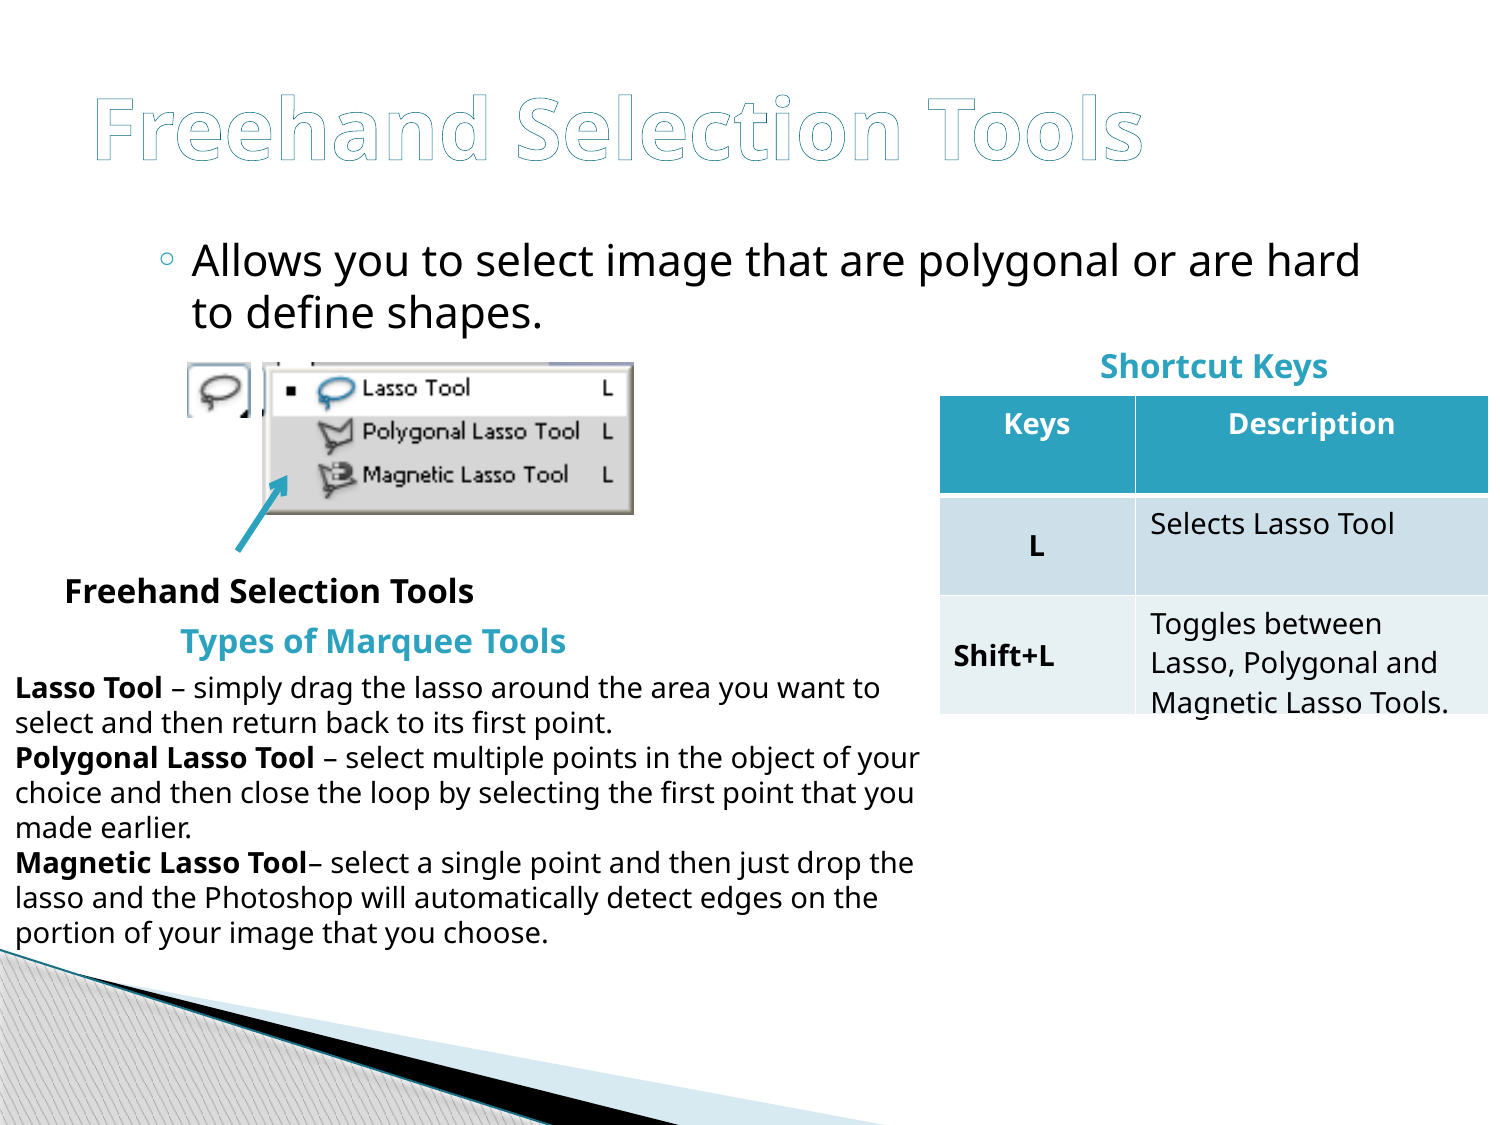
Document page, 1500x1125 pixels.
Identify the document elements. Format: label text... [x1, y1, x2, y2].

table_header Description [1136, 396, 1488, 493]
text_box Shortcut Keys [1085, 337, 1344, 393]
table_cell L [940, 498, 1135, 595]
text_box Lasso Tool – simply drag the lasso around the area you want to select and then return back to its first point. Polygonal Lasso Tool – select multiple points in the object of your choice and then close the loop by selecting the first point that you made earlier. Magnetic Lasso Tool– select a single point and then just drop the lasso and the Photoshop will automatically detect edges on the portion of your image that you choose. [0, 662, 938, 957]
table_header Keys [940, 396, 1135, 493]
picture [262, 362, 634, 515]
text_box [237, 474, 288, 552]
title Freehand Selection Tools [75, 31, 1425, 220]
text_box Freehand Selection Tools [49, 562, 490, 618]
table_cell Shift+L [940, 596, 1135, 714]
text_box Types of Marquee Tools [165, 612, 582, 668]
table_cell Selects Lasso Tool [1136, 498, 1488, 595]
list Allows you to select image that are polygonal or are hard to define shapes. [75, 224, 1425, 370]
table_cell Toggles between Lasso, Polygonal and Magnetic Lasso Tools. [1136, 596, 1488, 714]
picture [187, 362, 251, 419]
